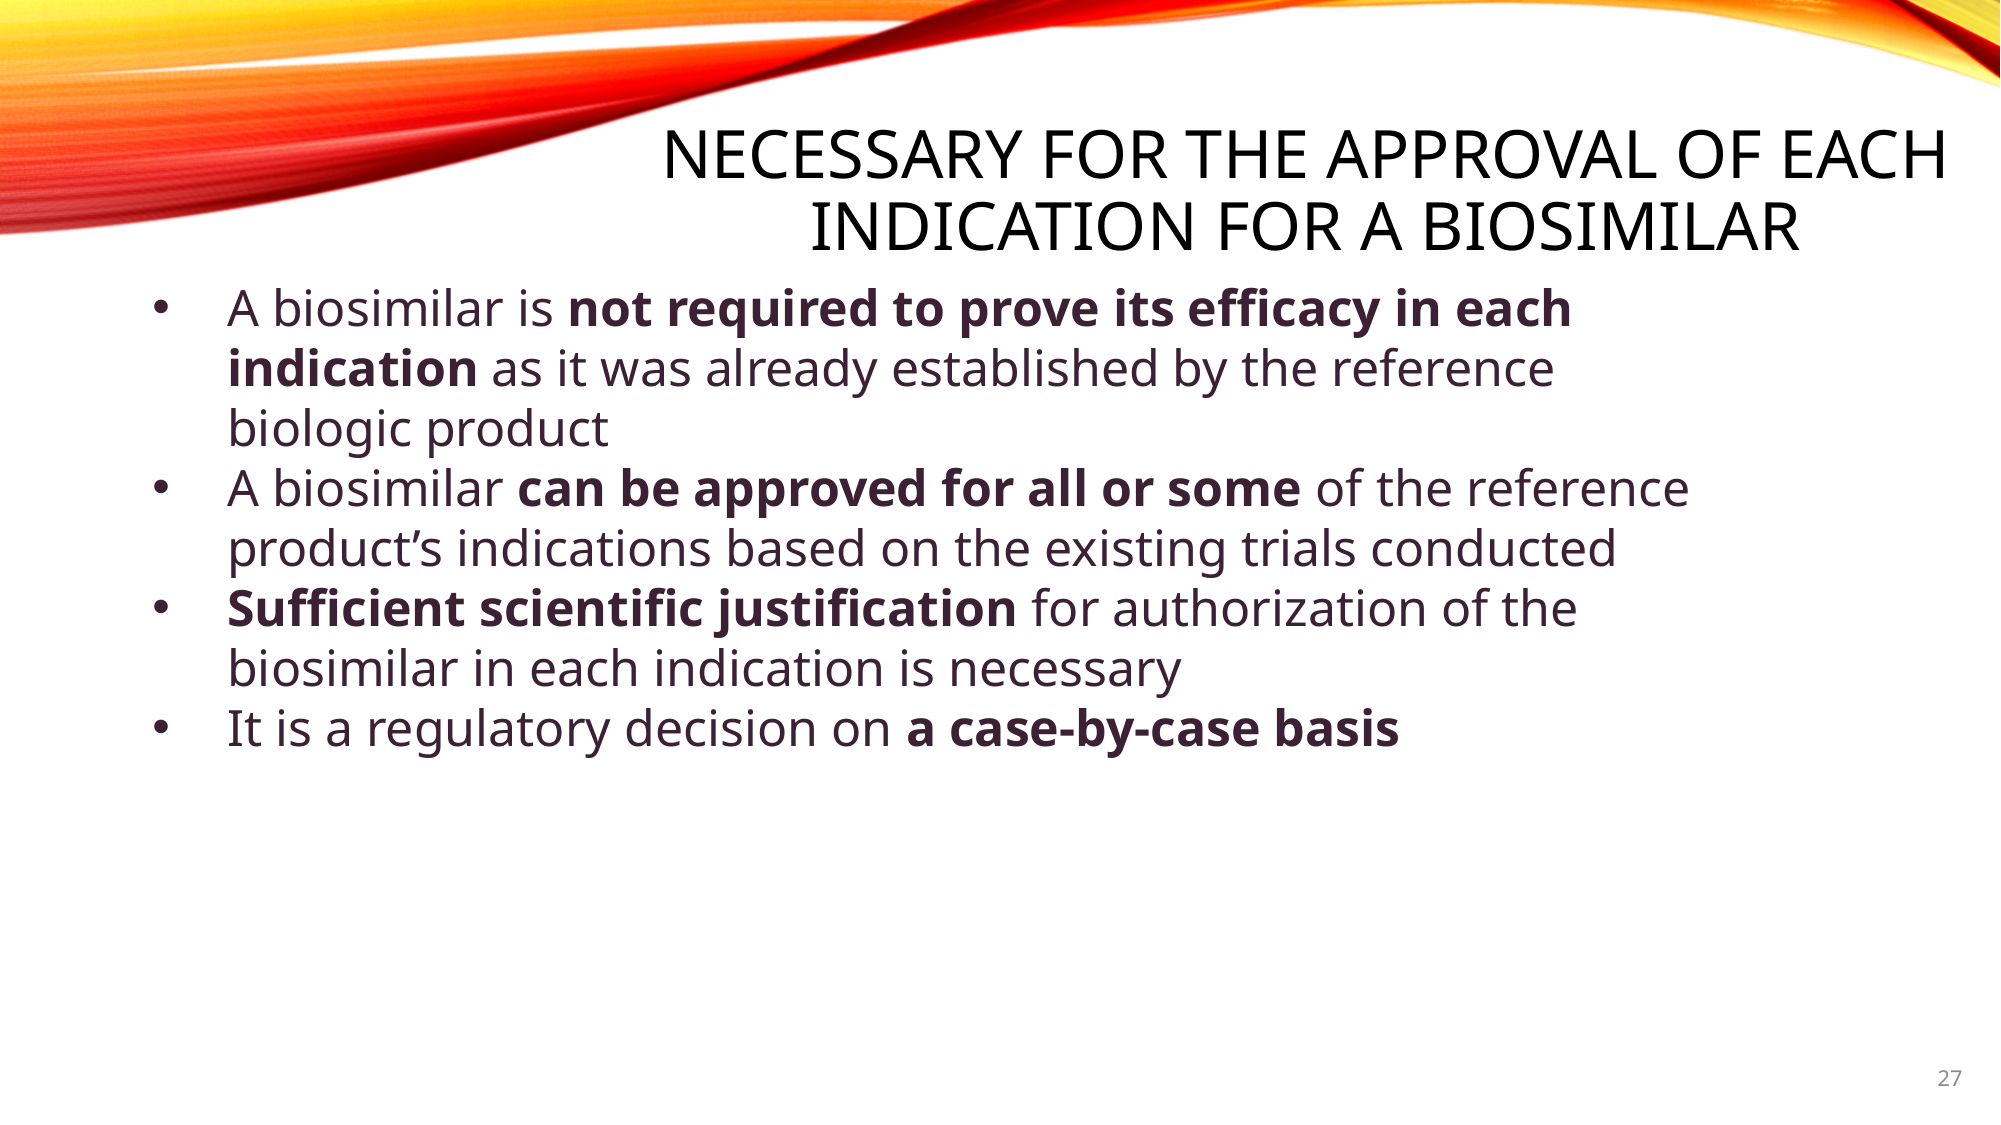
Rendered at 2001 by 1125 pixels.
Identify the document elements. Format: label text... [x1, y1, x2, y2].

slide_number 27 [1667, 1049, 1978, 1110]
text_box A biosimilar is not required to prove its efficacy in each indication as it was already established by the reference biologic product A biosimilar can be approved for all or some of the reference product’s indications based on the existing trials conducted Sufficient scientific justification for authorization of the biosimilar in each indication is necessary It is a regulatory decision on a case-by-case basis [137, 268, 1768, 764]
picture [0, 0, 2000, 237]
title Necessary for the Approval of Each Indication for a Biosimilar [443, 75, 2000, 311]
